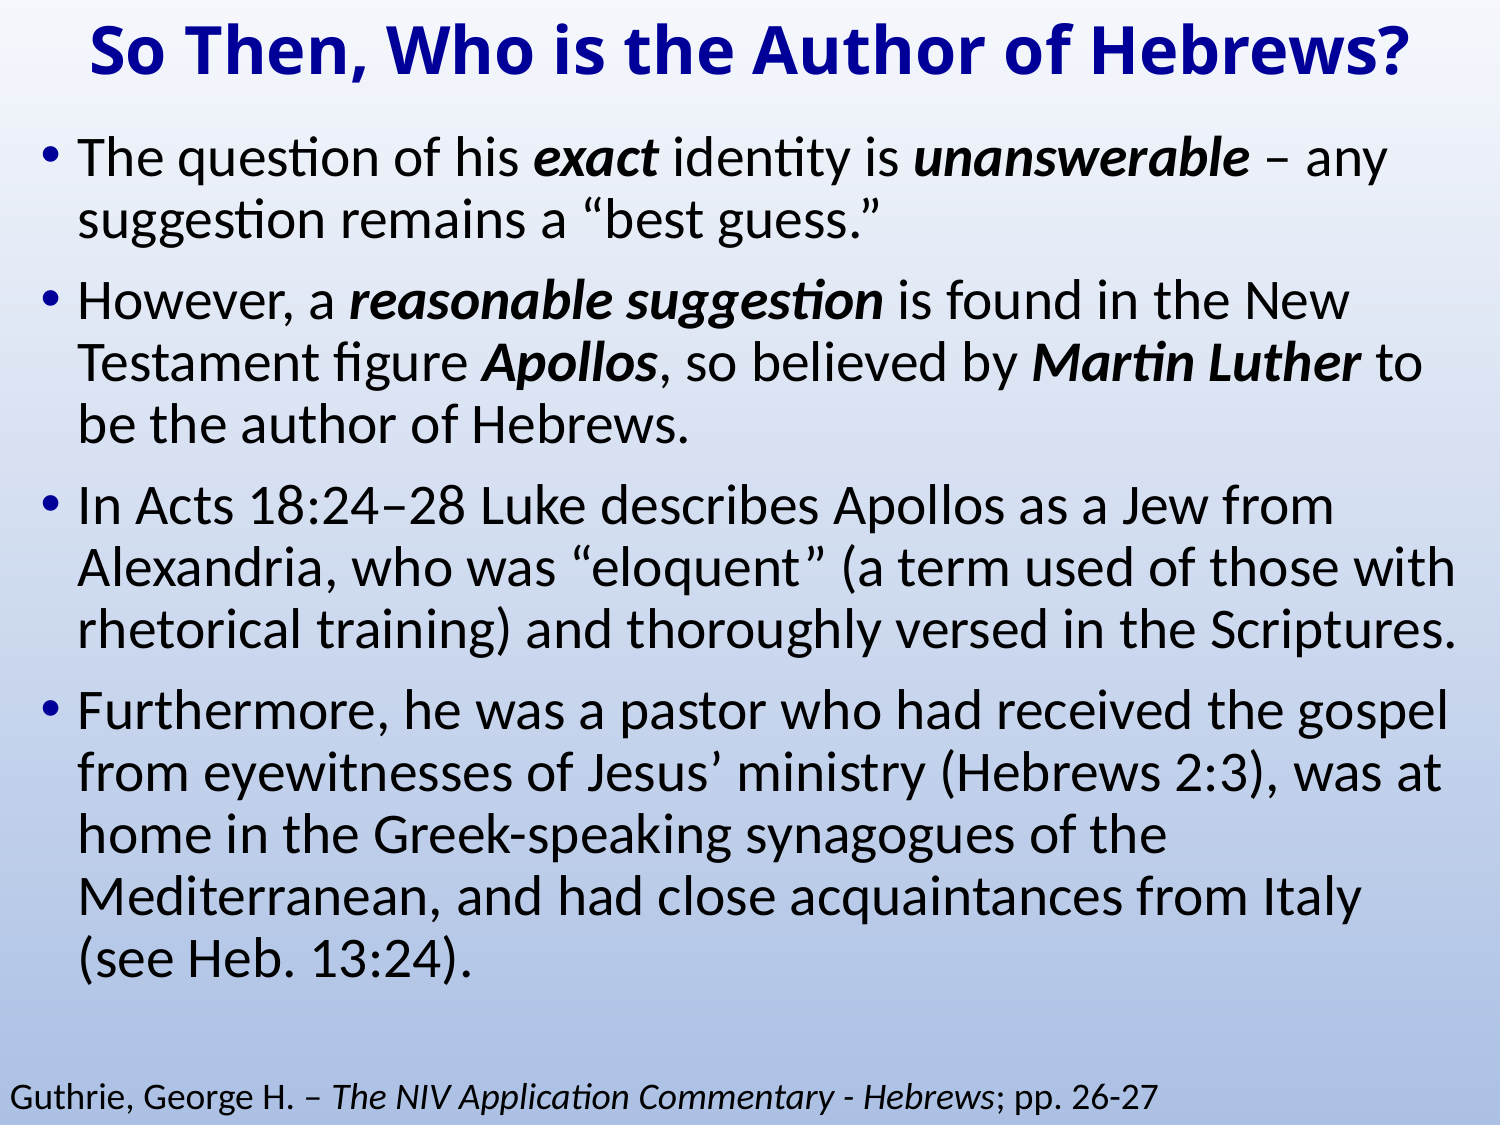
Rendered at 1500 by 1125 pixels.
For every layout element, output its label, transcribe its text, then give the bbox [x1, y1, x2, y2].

text_box Guthrie, George H. – The NIV Application Commentary - Hebrews; pp. 26-27 [0, 1064, 1496, 1125]
title So Then, Who is the Author of Hebrews? [0, 0, 1500, 106]
list The question of his exact identity is unanswerable – any suggestion remains a “best guess.” However, a reasonable suggestion is found in the New Testament figure Apollos, so believed by Martin Luther to be the author of Hebrews. In Acts 18:24–28 Luke describes Apollos as a Jew from Alexandria, who was “eloquent” (a term used of those with rhetorical training) and thoroughly versed in the Scriptures. Furthermore, he was a pastor who had received the gospel from eyewitnesses of Jesus’ ministry (Hebrews 2:3), was at home in the Greek-speaking synagogues of the Mediterranean, and had close acquaintances from Italy (see Heb. 13:24). [25, 119, 1475, 1064]
